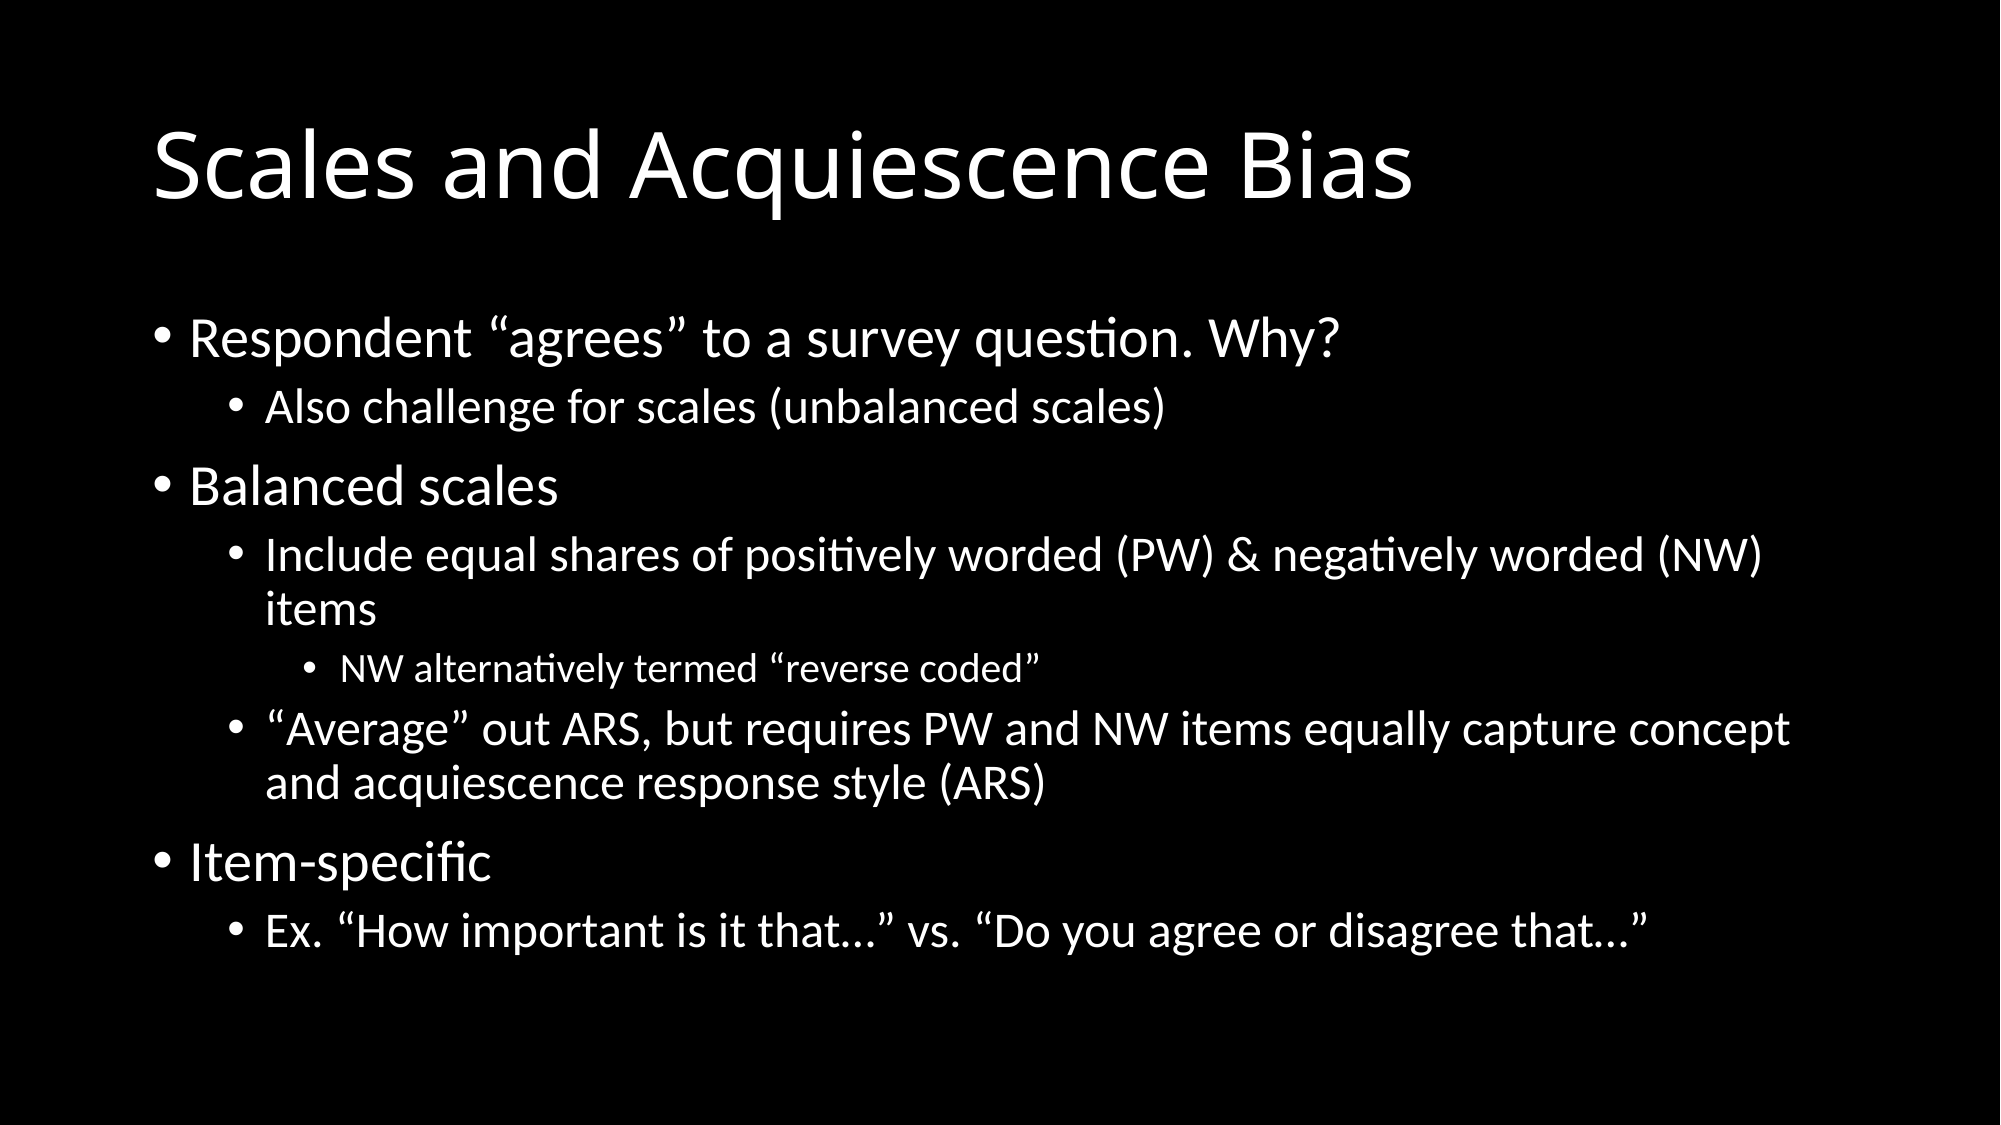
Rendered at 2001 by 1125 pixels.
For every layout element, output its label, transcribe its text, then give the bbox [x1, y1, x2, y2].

list Respondent “agrees” to a survey question. Why? Also challenge for scales (unbalanced scales) Balanced scales Include equal shares of positively worded (PW) & negatively worded (NW) items NW alternatively termed “reverse coded” “Average” out ARS, but requires PW and NW items equally capture concept and acquiescence response style (ARS) Item-specific Ex. “How important is it that…” vs. “Do you agree or disagree that…” [137, 299, 1863, 1014]
title Scales and Acquiescence Bias [137, 59, 1863, 278]
